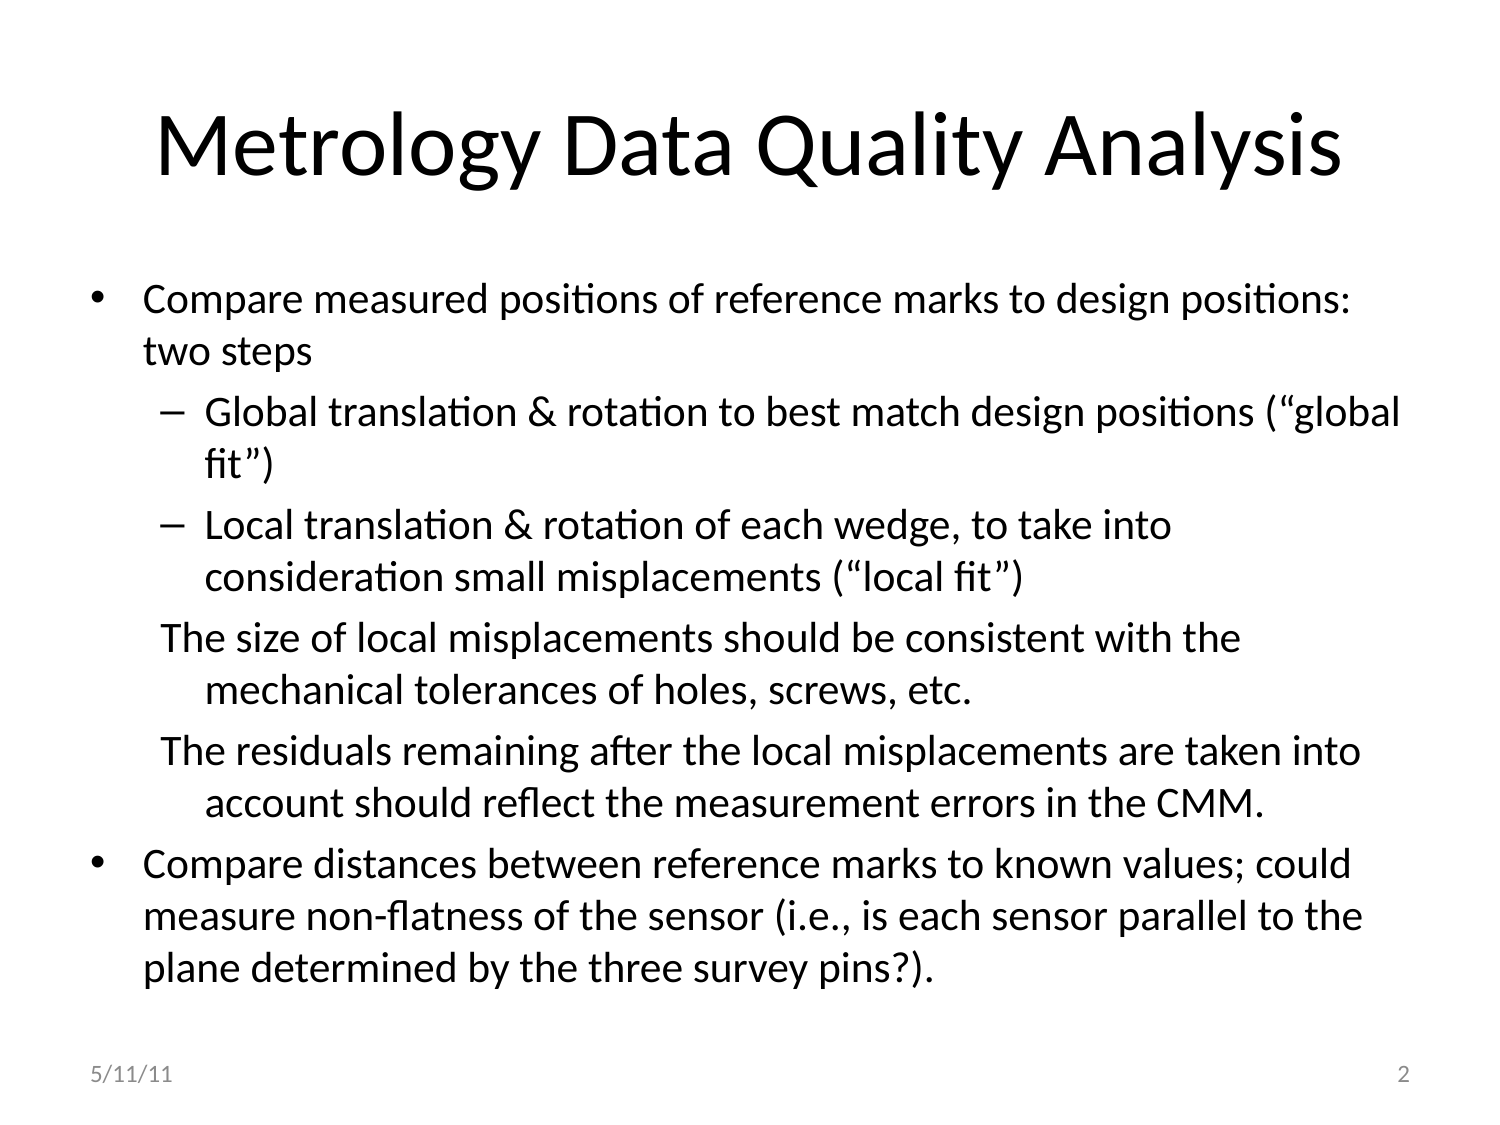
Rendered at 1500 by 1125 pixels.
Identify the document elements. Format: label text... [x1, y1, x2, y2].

list Compare measured positions of reference marks to design positions: two steps Global translation & rotation to best match design positions (“global fit”) Local translation & rotation of each wedge, to take into consideration small misplacements (“local fit”) The size of local misplacements should be consistent with the mechanical tolerances of holes, screws, etc. The residuals remaining after the local misplacements are taken into account should reflect the measurement errors in the CMM. Compare distances between reference marks to known values; could measure non-flatness of the sensor (i.e., is each sensor parallel to the plane determined by the three survey pins?). [75, 262, 1425, 1005]
slide_number 2 [1074, 1042, 1425, 1103]
title Metrology Data Quality Analysis [75, 45, 1425, 233]
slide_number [75, 1042, 425, 1103]
